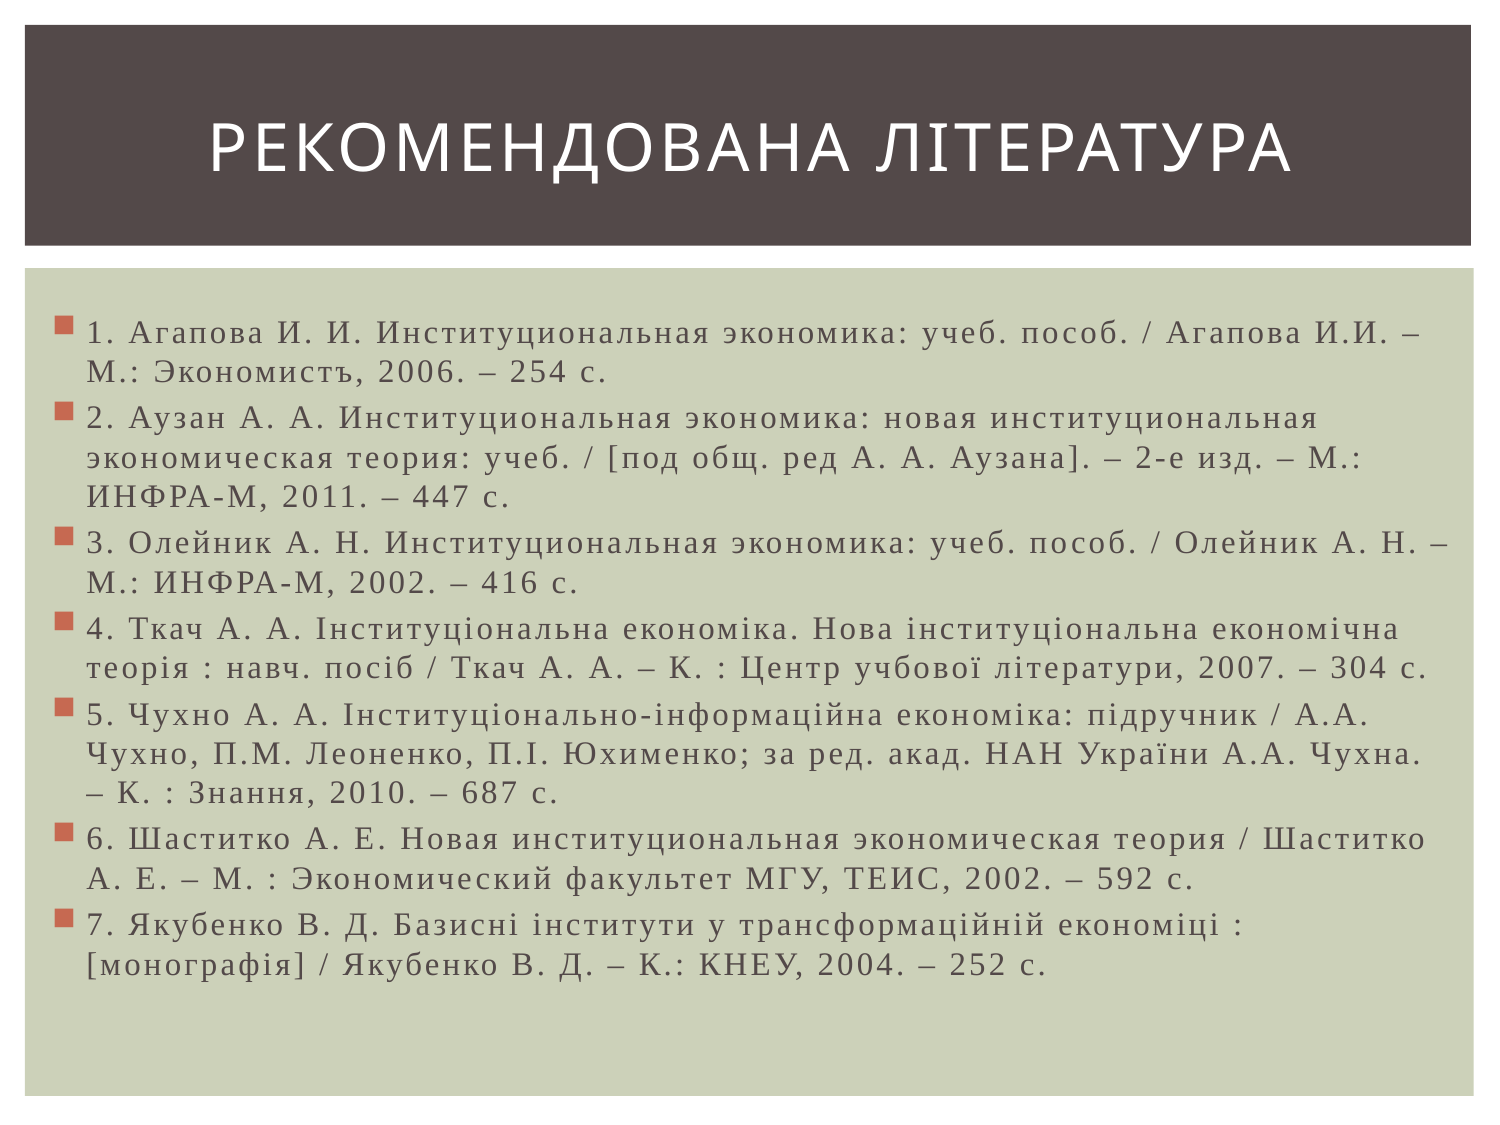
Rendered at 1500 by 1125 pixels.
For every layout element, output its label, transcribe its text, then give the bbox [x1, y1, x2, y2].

list 1. Агапова И. И. Институциональная экономика: учеб. пособ. / Агапова И.И. – М.: Экономистъ, 2006. – 254 с. 2. Аузан А. А. Институциональная экономика: новая институциональная экономическая теория: учеб. / [под общ. ред А. А. Аузана]. – 2-е изд. – М.: ИНФРА-М, 2011. – 447 с. 3. Олейник А. Н. Институциональная экономика: учеб. пособ. / Олейник А. Н. – М.: ИНФРА-М, 2002. – 416 с. 4. Ткач А. А. Інституціональна економіка. Нова інституціональна економічна теорія : навч. посіб / Ткач А. А. – К. : Центр учбової літератури, 2007. – 304 с. 5. Чухно А. А. Інституціонально-інформаційна економіка: підручник / А.А. Чухно, П.М. Леоненко, П.І. Юхименко; за ред. акад. НАН України А.А. Чухна. – К. : Знання, 2010. – 687 с. 6. Шаститко А. Е. Новая институциональная экономическая теория / Шаститко А. Е. – М. : Экономический факультет МГУ, ТЕИС, 2002. – 592 с. 7. Якубенко В. Д. Базисні інститути у трансформаційній економіці : [монографія] / Якубенко В. Д. – К.: КНЕУ, 2004. – 252 с. [29, 302, 1471, 1026]
title РЕКОМЕНДОВАНА ЛІТЕРАТУРА [62, 58, 1438, 232]
